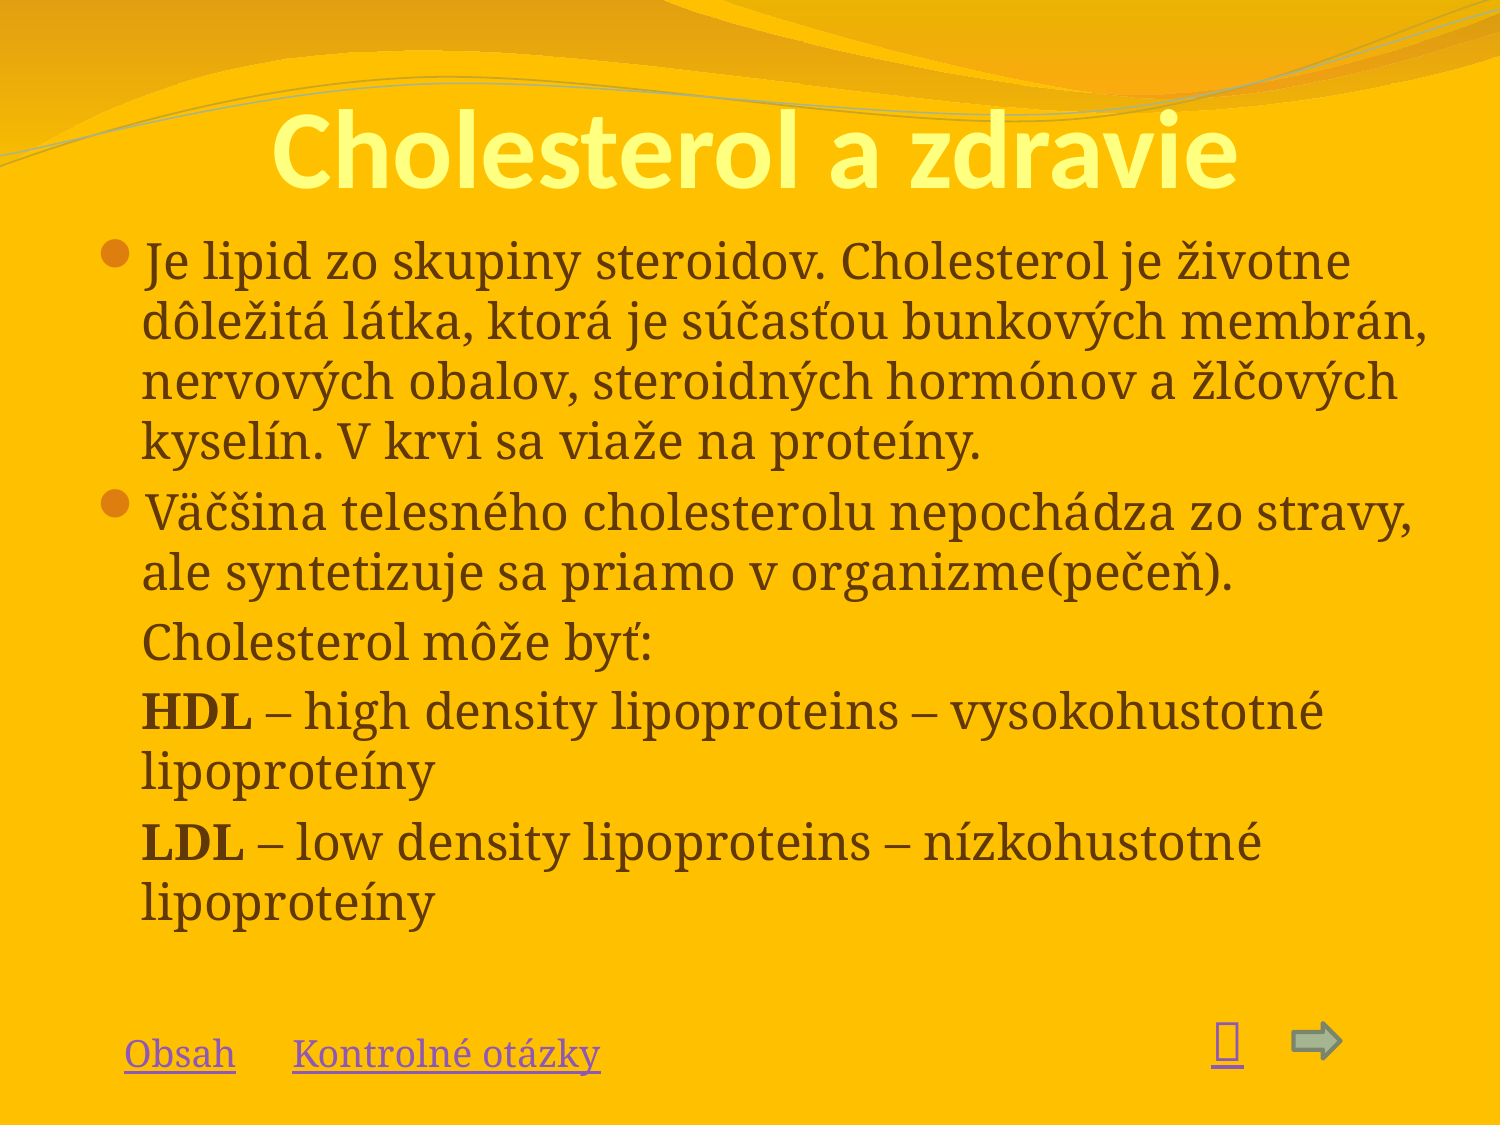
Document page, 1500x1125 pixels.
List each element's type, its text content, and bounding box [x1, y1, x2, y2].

text_box [1291, 1021, 1343, 1061]
title Cholesterol a zdravie [82, 58, 1432, 211]
text_box Kontrolné otázky [277, 1023, 621, 1089]
text_box Obsah [109, 1023, 252, 1089]
text_box  [1196, 999, 1259, 1089]
list Je lipid zo skupiny steroidov. Cholesterol je životne dôležitá látka, ktorá je súčasťou bunkových membrán, nervových obalov, steroidných hormónov a žlčových kyselín. V krvi sa viaže na proteíny. Väčšina telesného cholesterolu nepochádza zo stravy, ale syntetizuje sa priamo v organizme(pečeň). Cholesterol môže byť: HDL – high density lipoproteins – vysokohustotné lipoproteíny LDL – low density lipoproteins – nízkohustotné lipoproteíny [82, 222, 1465, 943]
